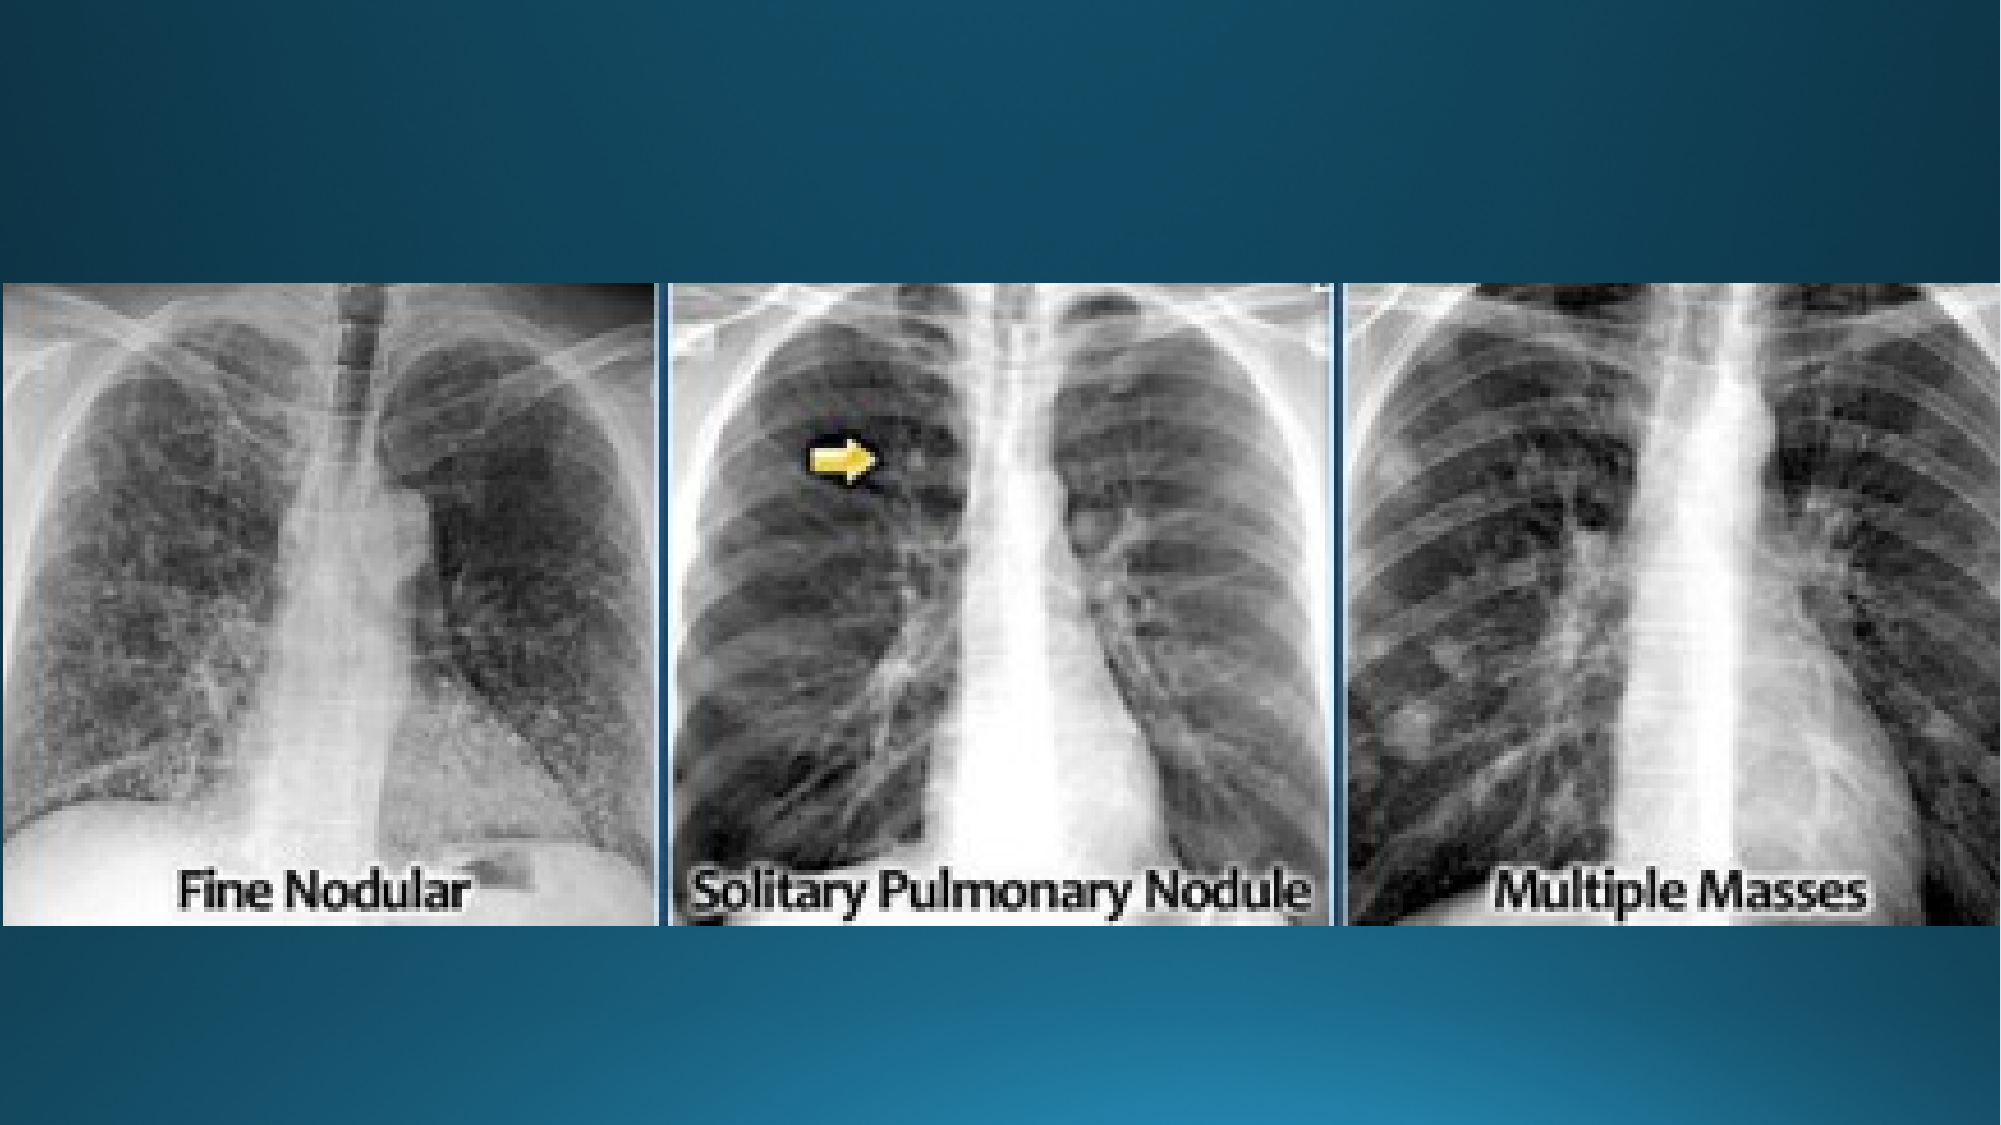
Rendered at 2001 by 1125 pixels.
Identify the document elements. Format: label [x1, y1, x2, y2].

list [3, 283, 2000, 926]
picture [0, 0, 2001, 1125]
